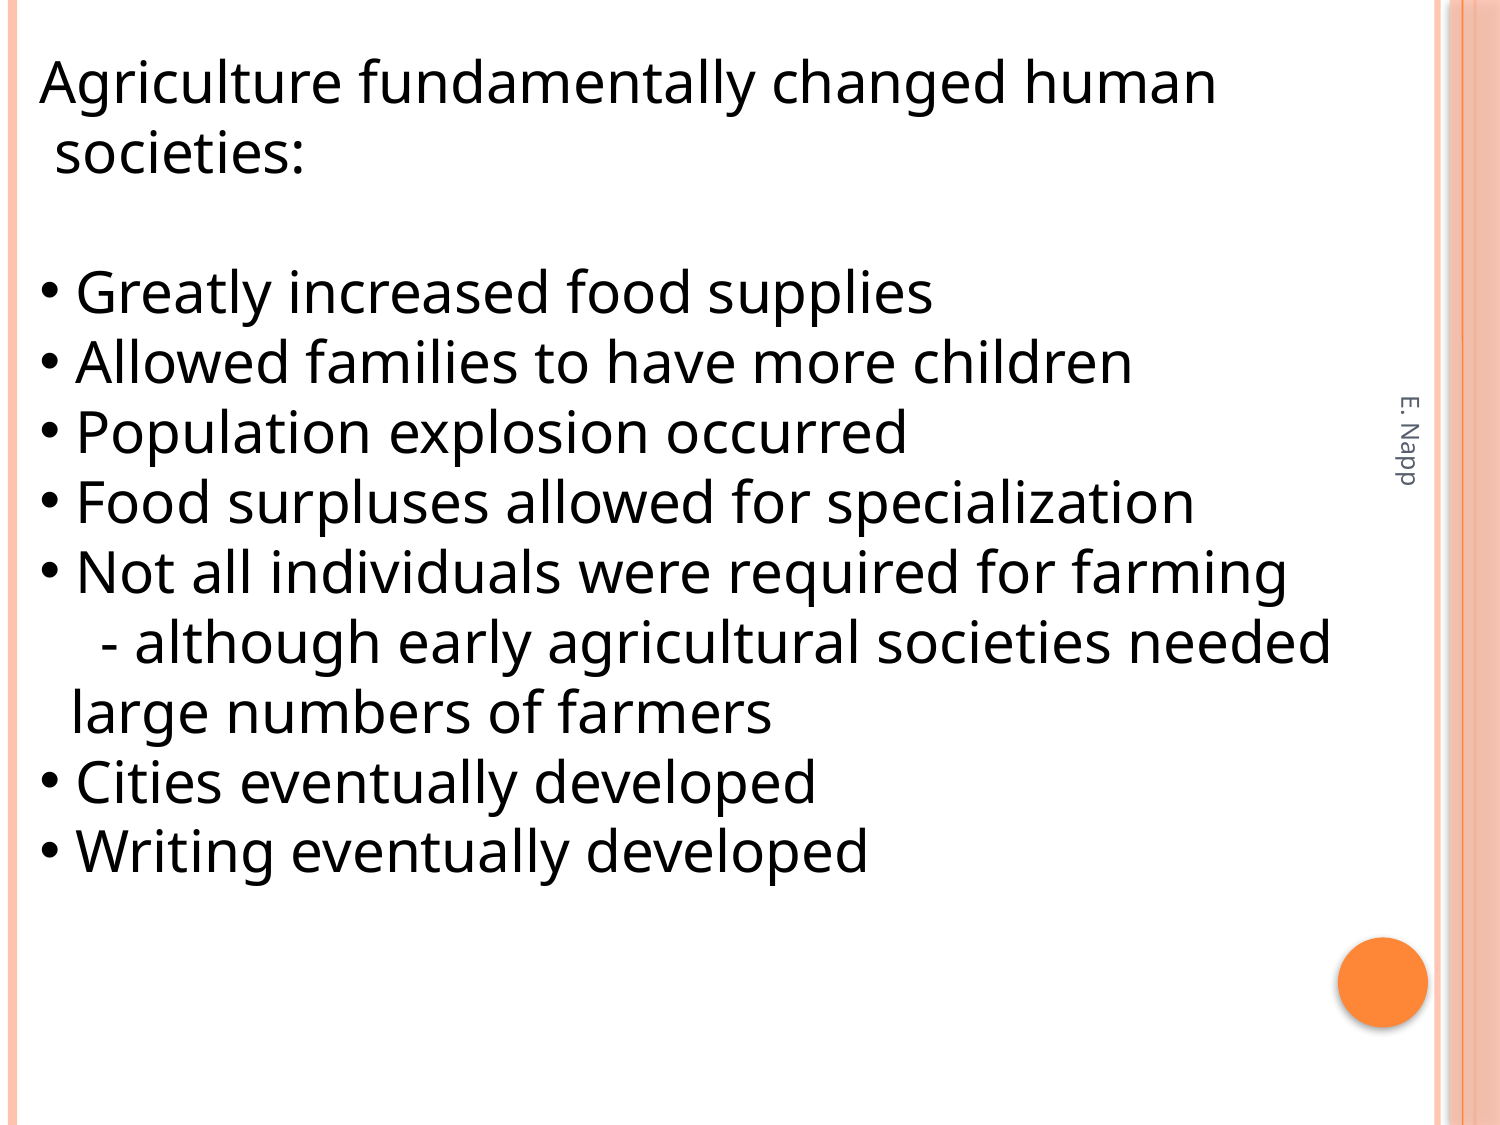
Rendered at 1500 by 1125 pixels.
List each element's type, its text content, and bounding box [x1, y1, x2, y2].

text_box Agriculture fundamentally changed human societies: Greatly increased food supplies Allowed families to have more children Population explosion occurred Food surpluses allowed for specialization Not all individuals were required for farming - although early agricultural societies needed large numbers of farmers Cities eventually developed Writing eventually developed [24, 37, 1387, 1097]
footer E. Napp [1387, 380, 1440, 906]
